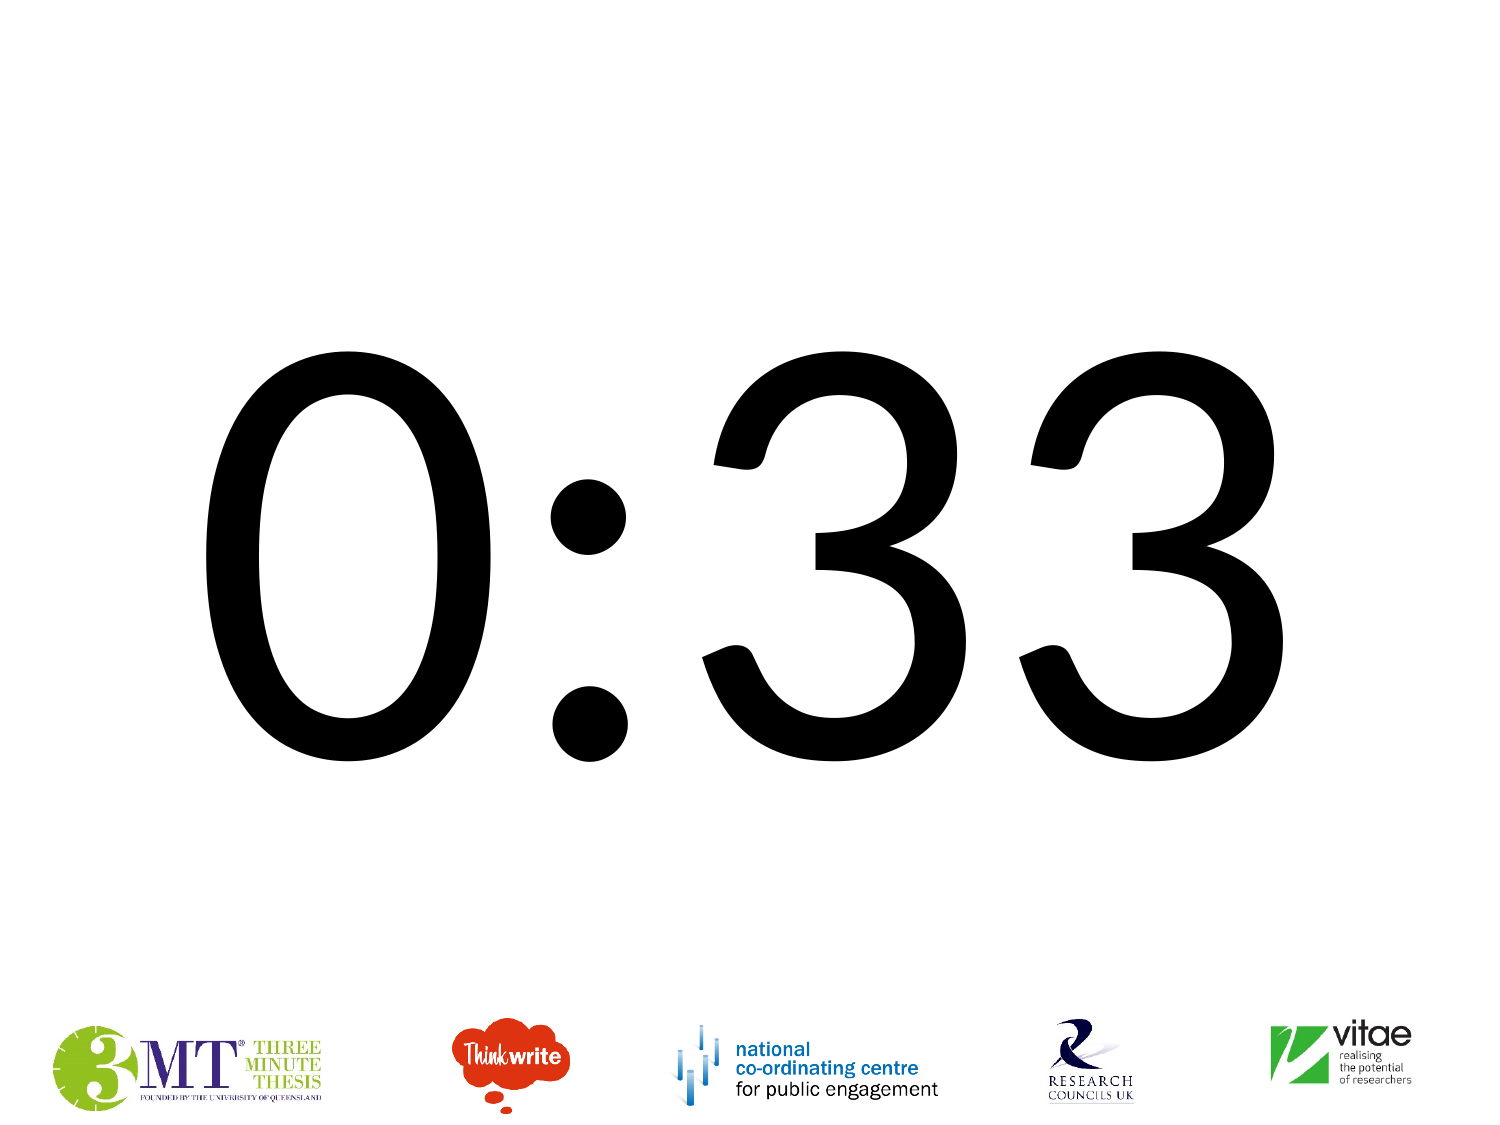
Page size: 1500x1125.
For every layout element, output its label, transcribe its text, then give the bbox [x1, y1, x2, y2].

picture [53, 1026, 321, 1111]
picture [452, 1018, 570, 1114]
picture [663, 1025, 938, 1106]
text_box 0:33 [112, 125, 1388, 941]
picture [1045, 1015, 1137, 1107]
picture [1234, 989, 1447, 1120]
